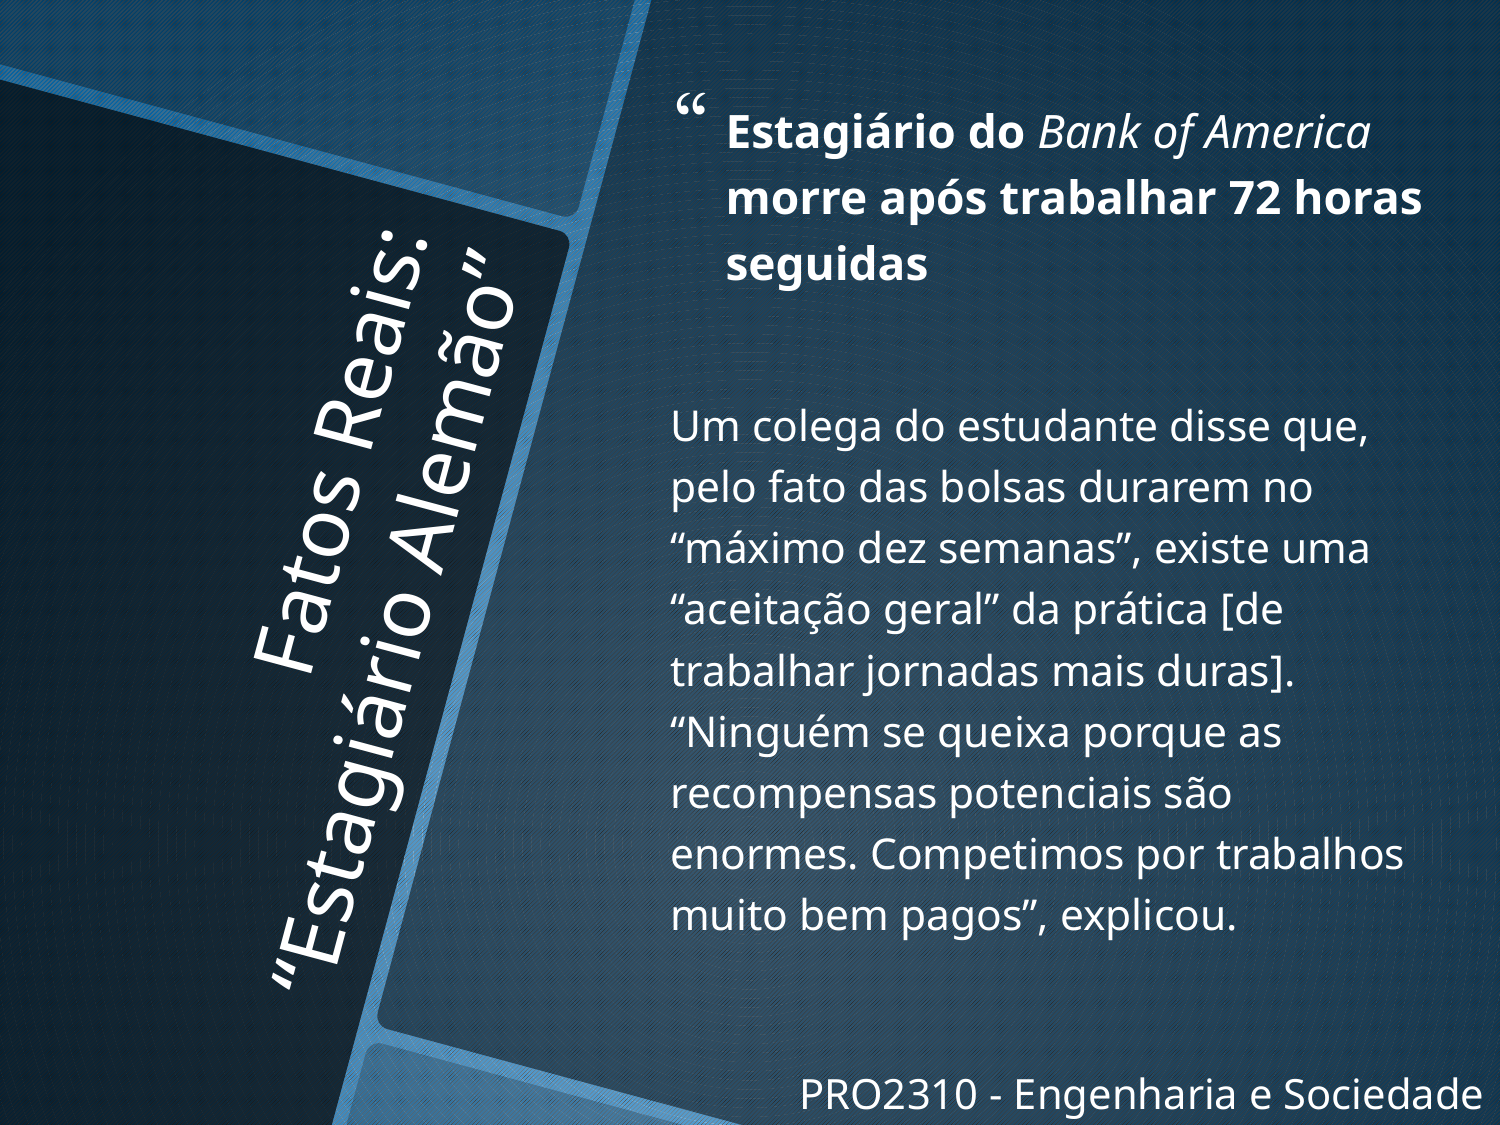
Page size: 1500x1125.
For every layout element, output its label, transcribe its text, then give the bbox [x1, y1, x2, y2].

text_box PRO2310 - Engenharia e Sociedade [660, 1023, 1500, 1125]
title Fatos Reais: “Estagiário Alemão” [53, 181, 554, 1115]
list Estagiário do Bank of America morre após trabalhar 72 horas seguidas Um colega do estudante disse que, pelo fato das bolsas durarem no “máximo dez semanas”, existe uma “aceitação geral” da prática [de trabalhar jornadas mais duras]. “Ninguém se queixa porque as recompensas potenciais são enormes. Competimos por trabalhos muito bem pagos”, explicou. [655, 77, 1447, 953]
